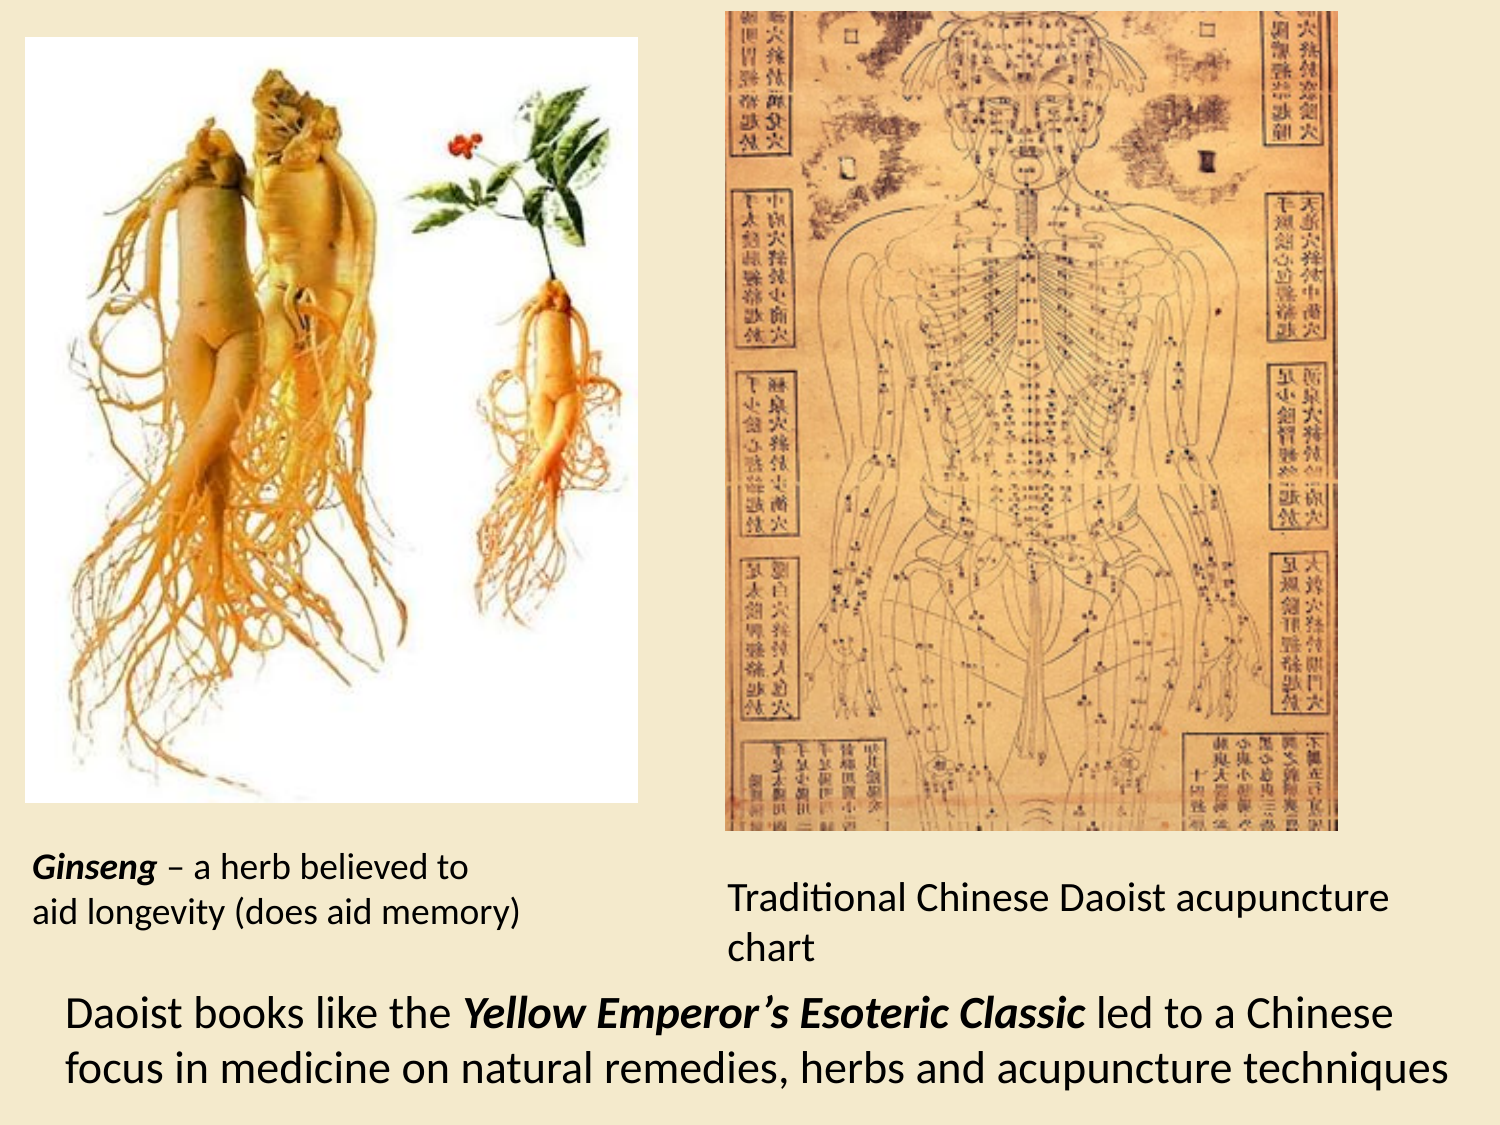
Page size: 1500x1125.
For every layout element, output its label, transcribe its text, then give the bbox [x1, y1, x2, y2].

text_box Ginseng – a herb believed to aid longevity (does aid memory) [17, 834, 546, 940]
text_box Traditional Chinese Daoist acupuncture chart [712, 862, 1438, 978]
list Daoist books like the Yellow Emperor’s Esoteric Classic led to a Chinese focus in medicine on natural remedies, herbs and acupuncture techniques [50, 975, 1475, 1105]
picture [25, 37, 638, 803]
picture [724, 11, 1338, 831]
